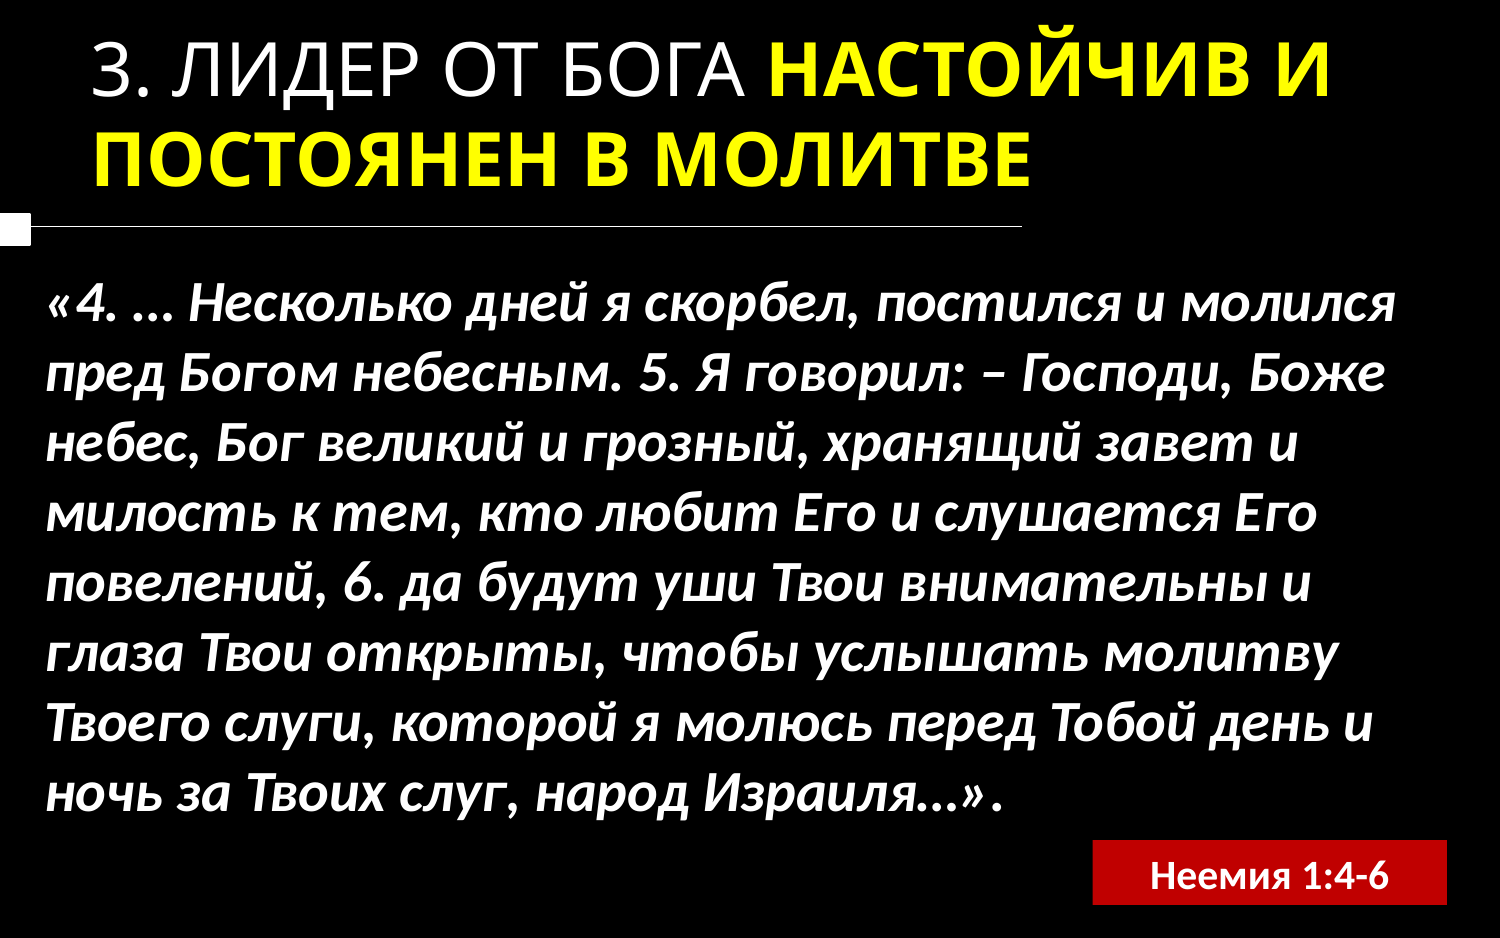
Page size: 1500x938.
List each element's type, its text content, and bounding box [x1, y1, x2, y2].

text_box Неемия 1:4-6 [1092, 840, 1447, 905]
text_box [0, 235, 31, 246]
text_box 3. ЛИДЕР ОТ БОГА НАСТОЙЧИВ И ПОСТОЯНЕН В МОЛИТВЕ [75, 13, 1424, 209]
text_box «4. … Несколько дней я скорбел, постился и молился пред Богом небесным. 5. Я говорил: – Господи, Боже небес, Бог великий и грозный, хранящий завет и милость к тем, кто любит Его и слушается Его повелений, 6. да будут уши Твои внимательны и глаза Твои открыты, чтобы услышать молитву Твоего слуги, которой я молюсь перед Тобой день и ночь за Твоих слуг, народ Израиля…». [29, 256, 1471, 831]
text_box [0, 213, 31, 225]
